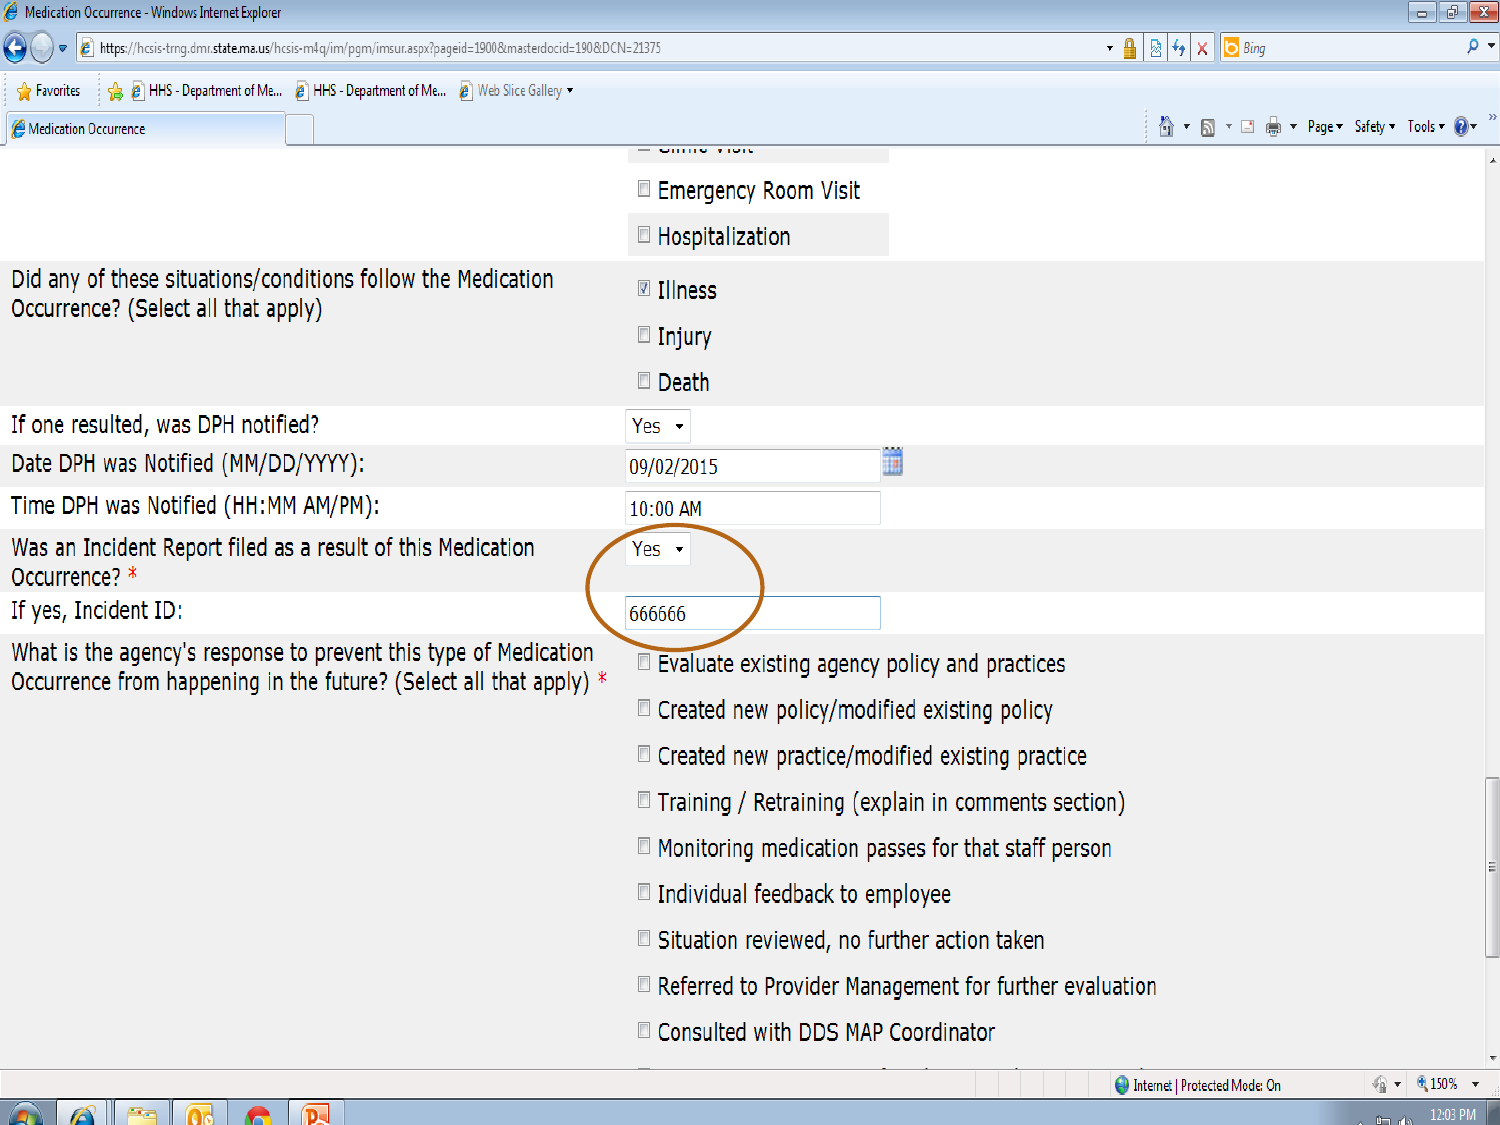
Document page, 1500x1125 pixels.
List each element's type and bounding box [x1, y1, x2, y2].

list [0, 0, 1500, 1125]
